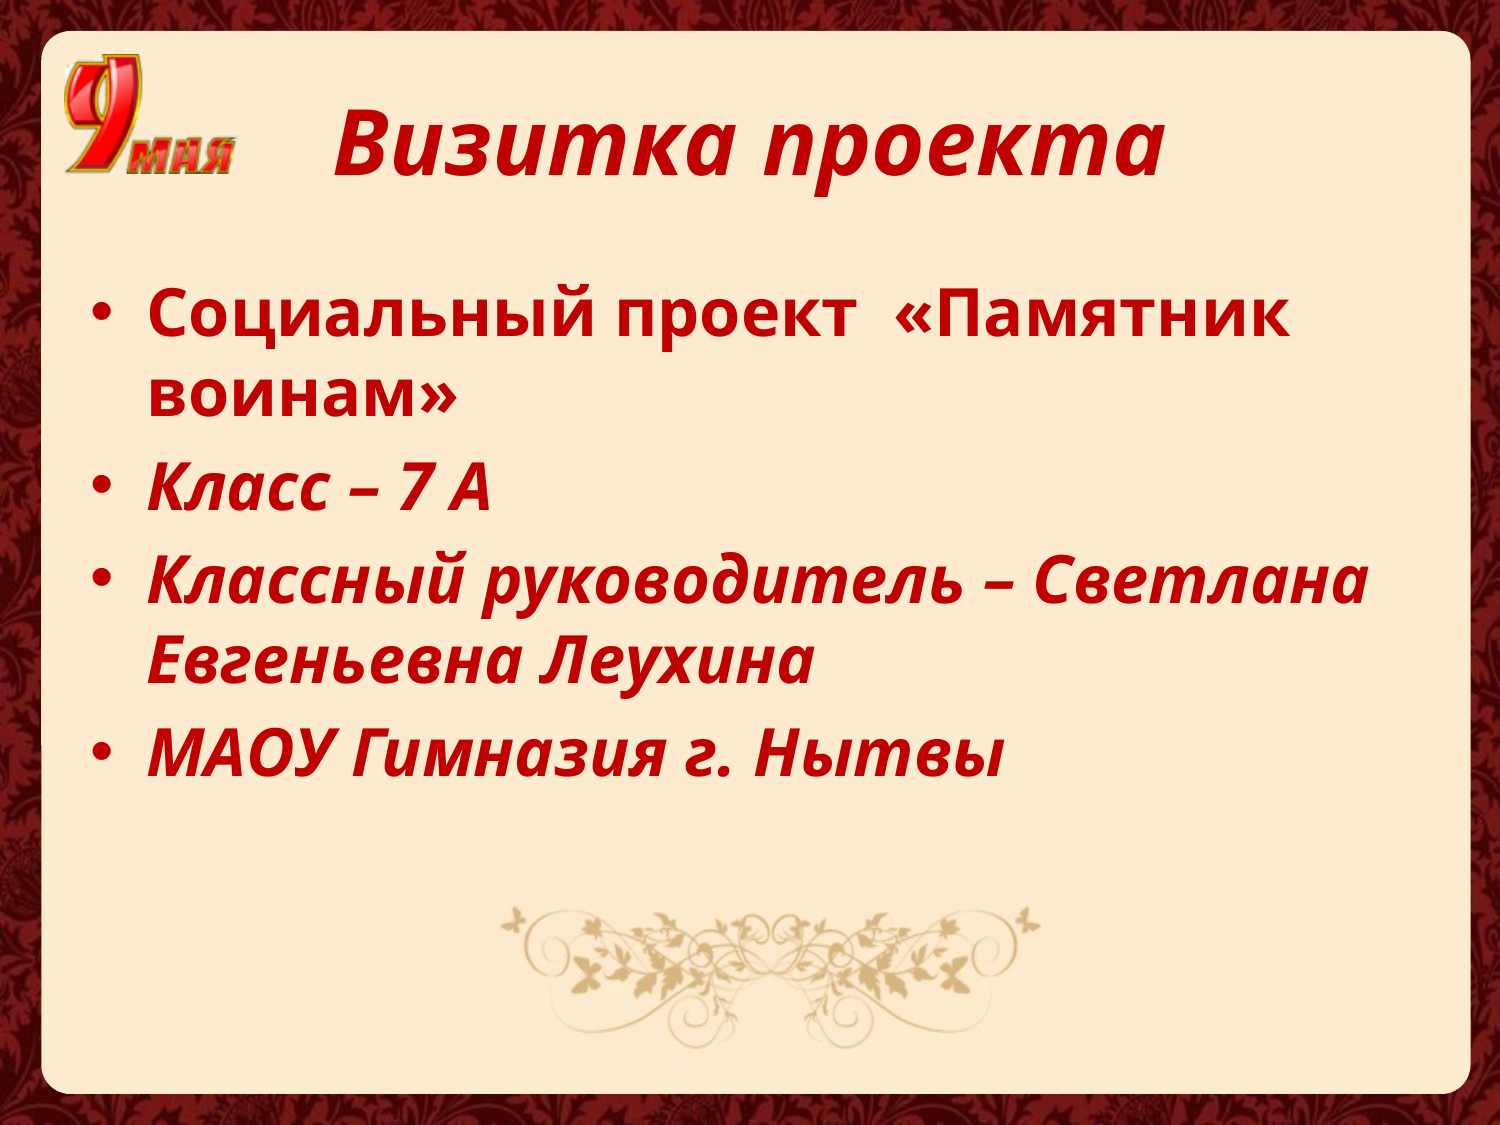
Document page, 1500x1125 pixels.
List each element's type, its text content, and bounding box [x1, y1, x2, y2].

list Социальный проект «Памятник воинам» Класс – 7 А Классный руководитель – Светлана Евгеньевна Леухина МАОУ Гимназия г. Нытвы [75, 262, 1425, 1005]
picture [0, 0, 1500, 1125]
title Визитка проекта [75, 45, 1425, 233]
